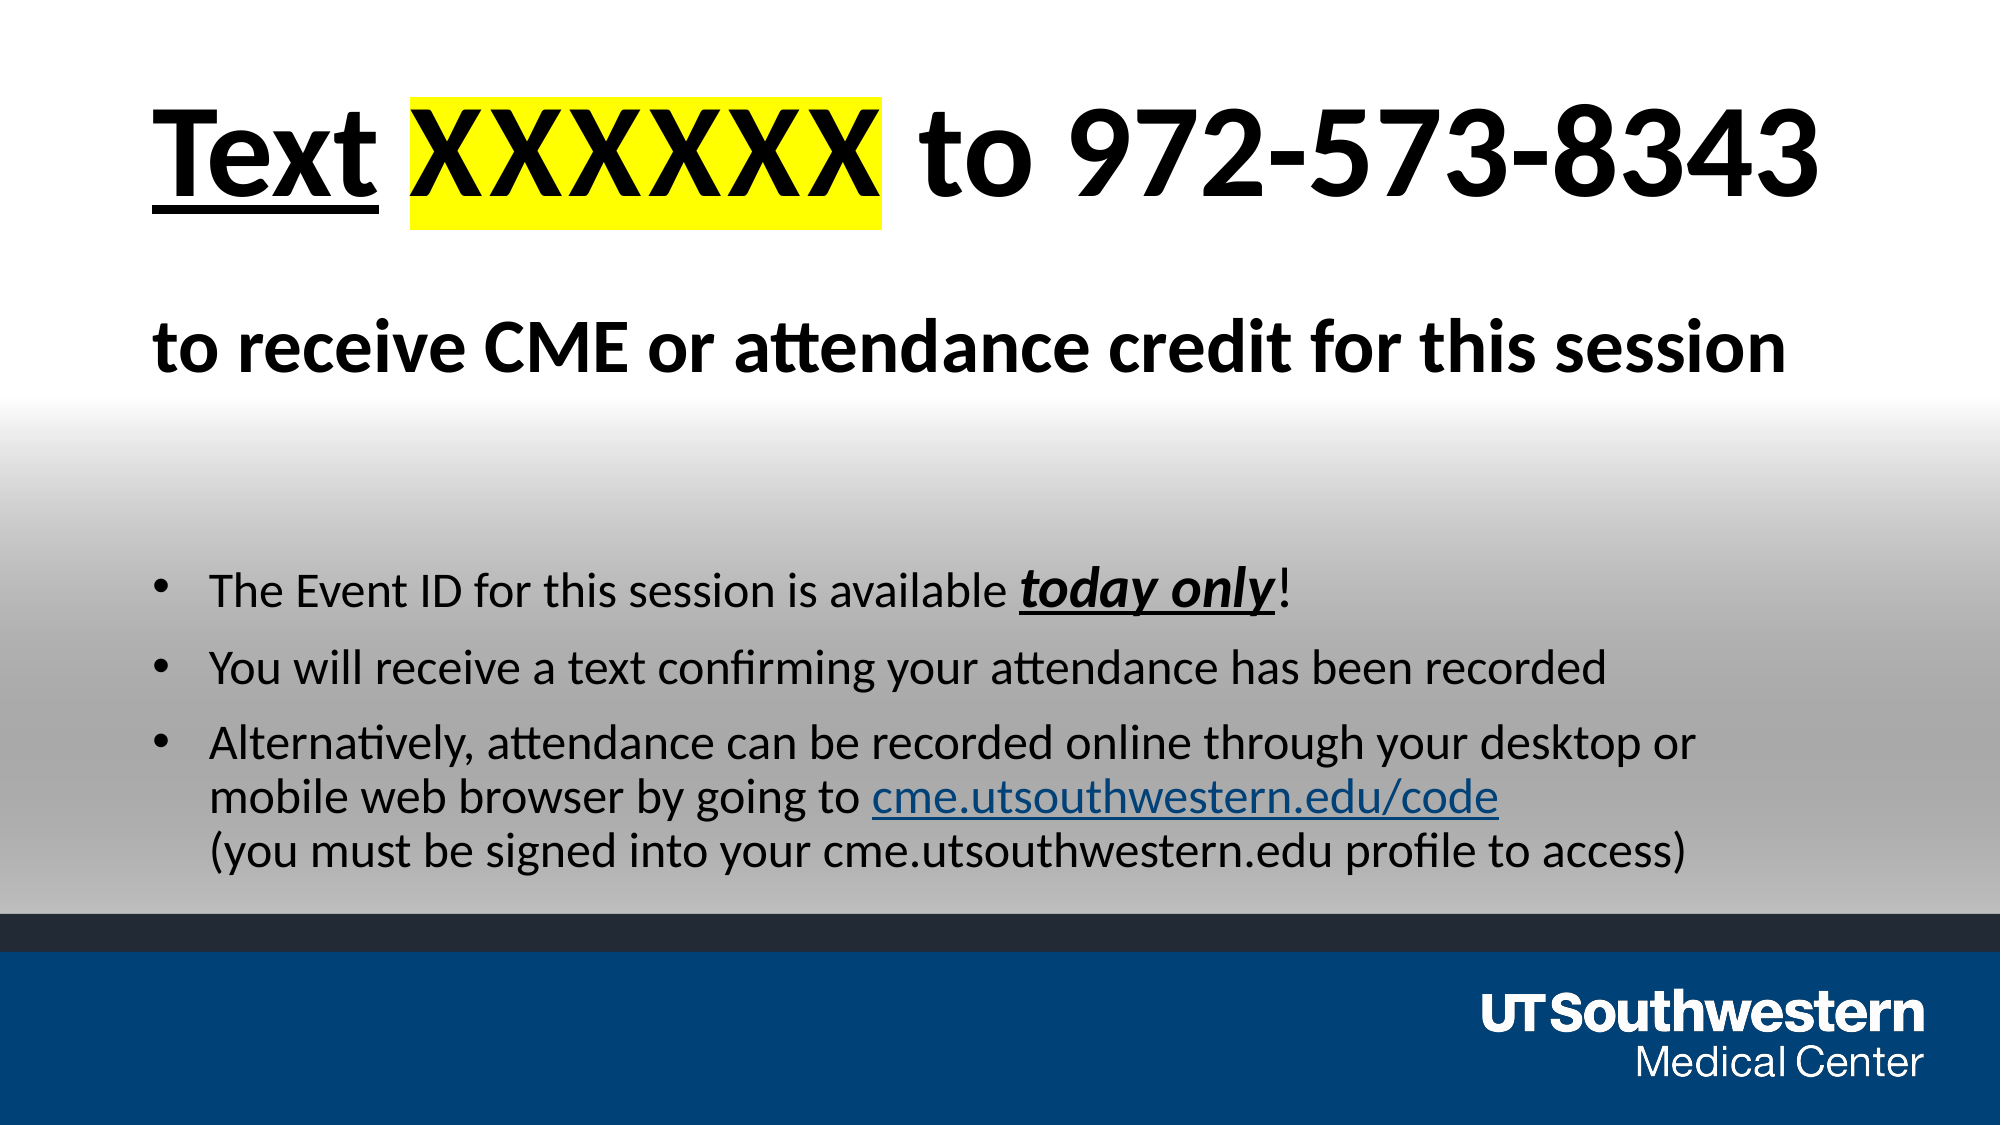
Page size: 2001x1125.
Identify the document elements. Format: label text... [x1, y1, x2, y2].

subtitle The Event ID for this session is available today only! You will receive a text confirming your attendance has been recorded Alternatively, attendance can be recorded online through your desktop or mobile web browser by going to cme.utsouthwestern.edu/code (you must be signed into your cme.utsouthwestern.edu profile to access) [137, 549, 1863, 884]
title Text XXXXXX to 972-573-8343 to receive CME or attendance credit for this session [137, 0, 1863, 398]
picture [1455, 966, 1951, 1108]
